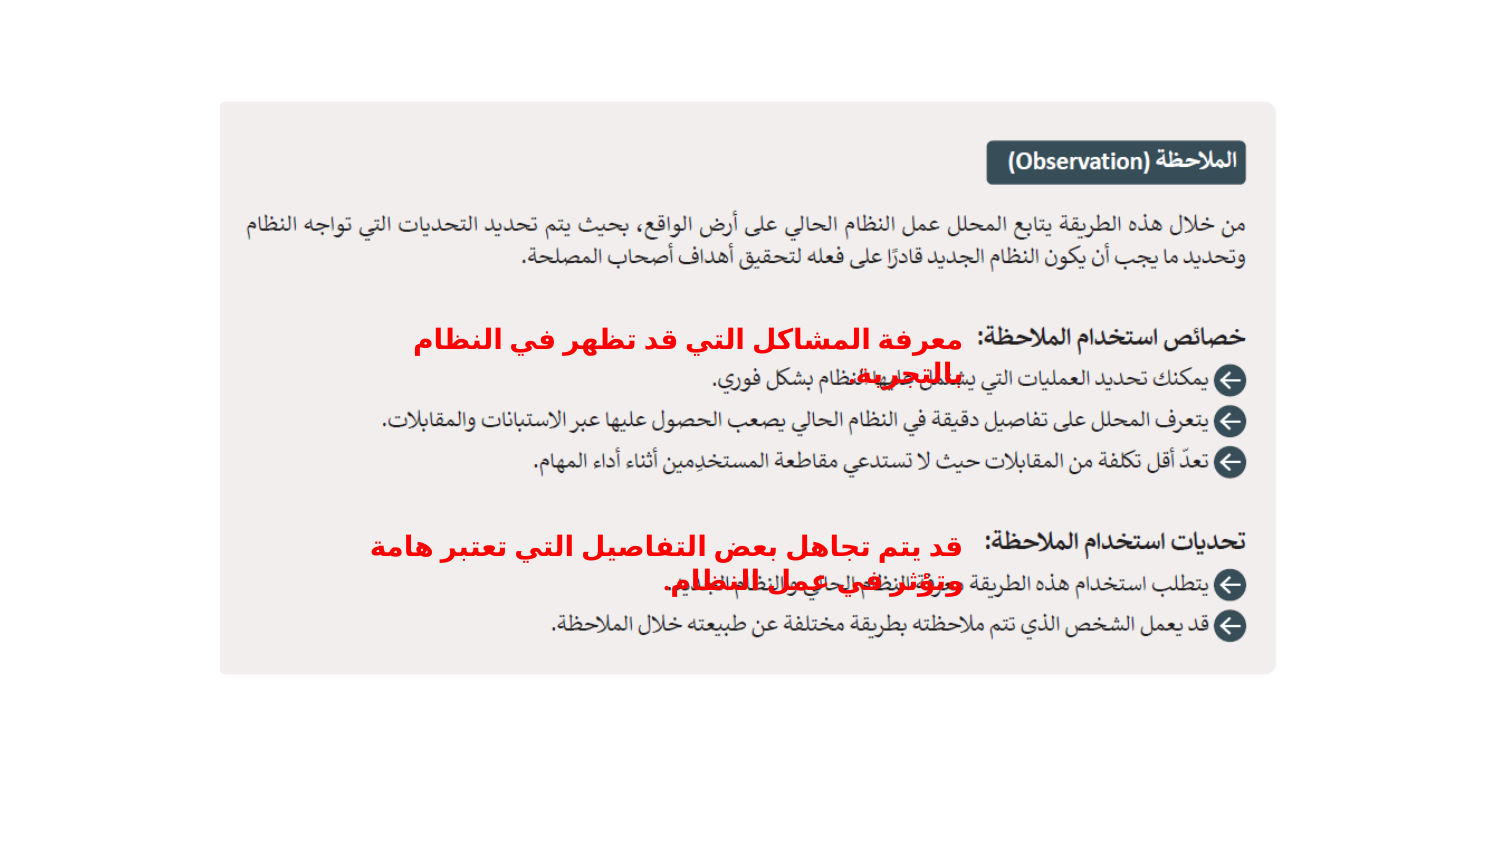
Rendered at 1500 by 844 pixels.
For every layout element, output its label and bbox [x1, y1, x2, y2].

picture [220, 89, 1283, 682]
